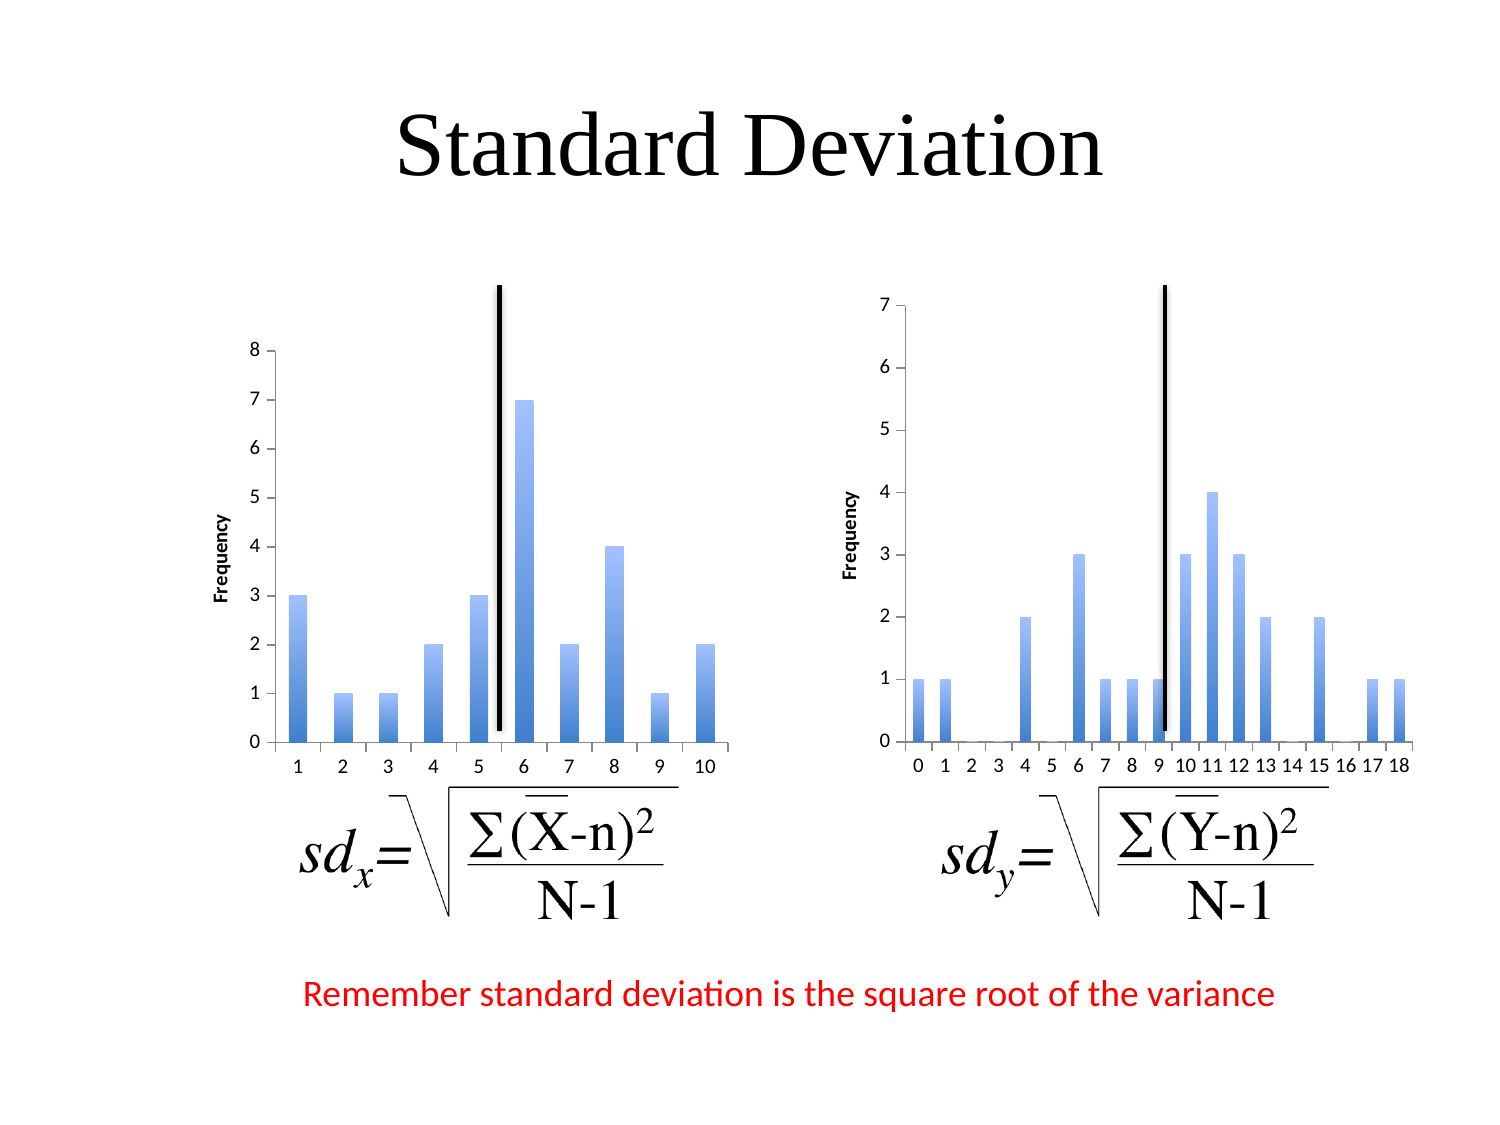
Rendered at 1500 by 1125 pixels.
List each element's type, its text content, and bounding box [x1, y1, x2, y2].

chart [178, 331, 740, 788]
picture [930, 786, 1329, 936]
title Standard Deviation [75, 45, 1425, 233]
chart [807, 285, 1426, 788]
text_box Remember standard deviation is the square root of the variance [288, 961, 1500, 1021]
picture [288, 786, 680, 936]
